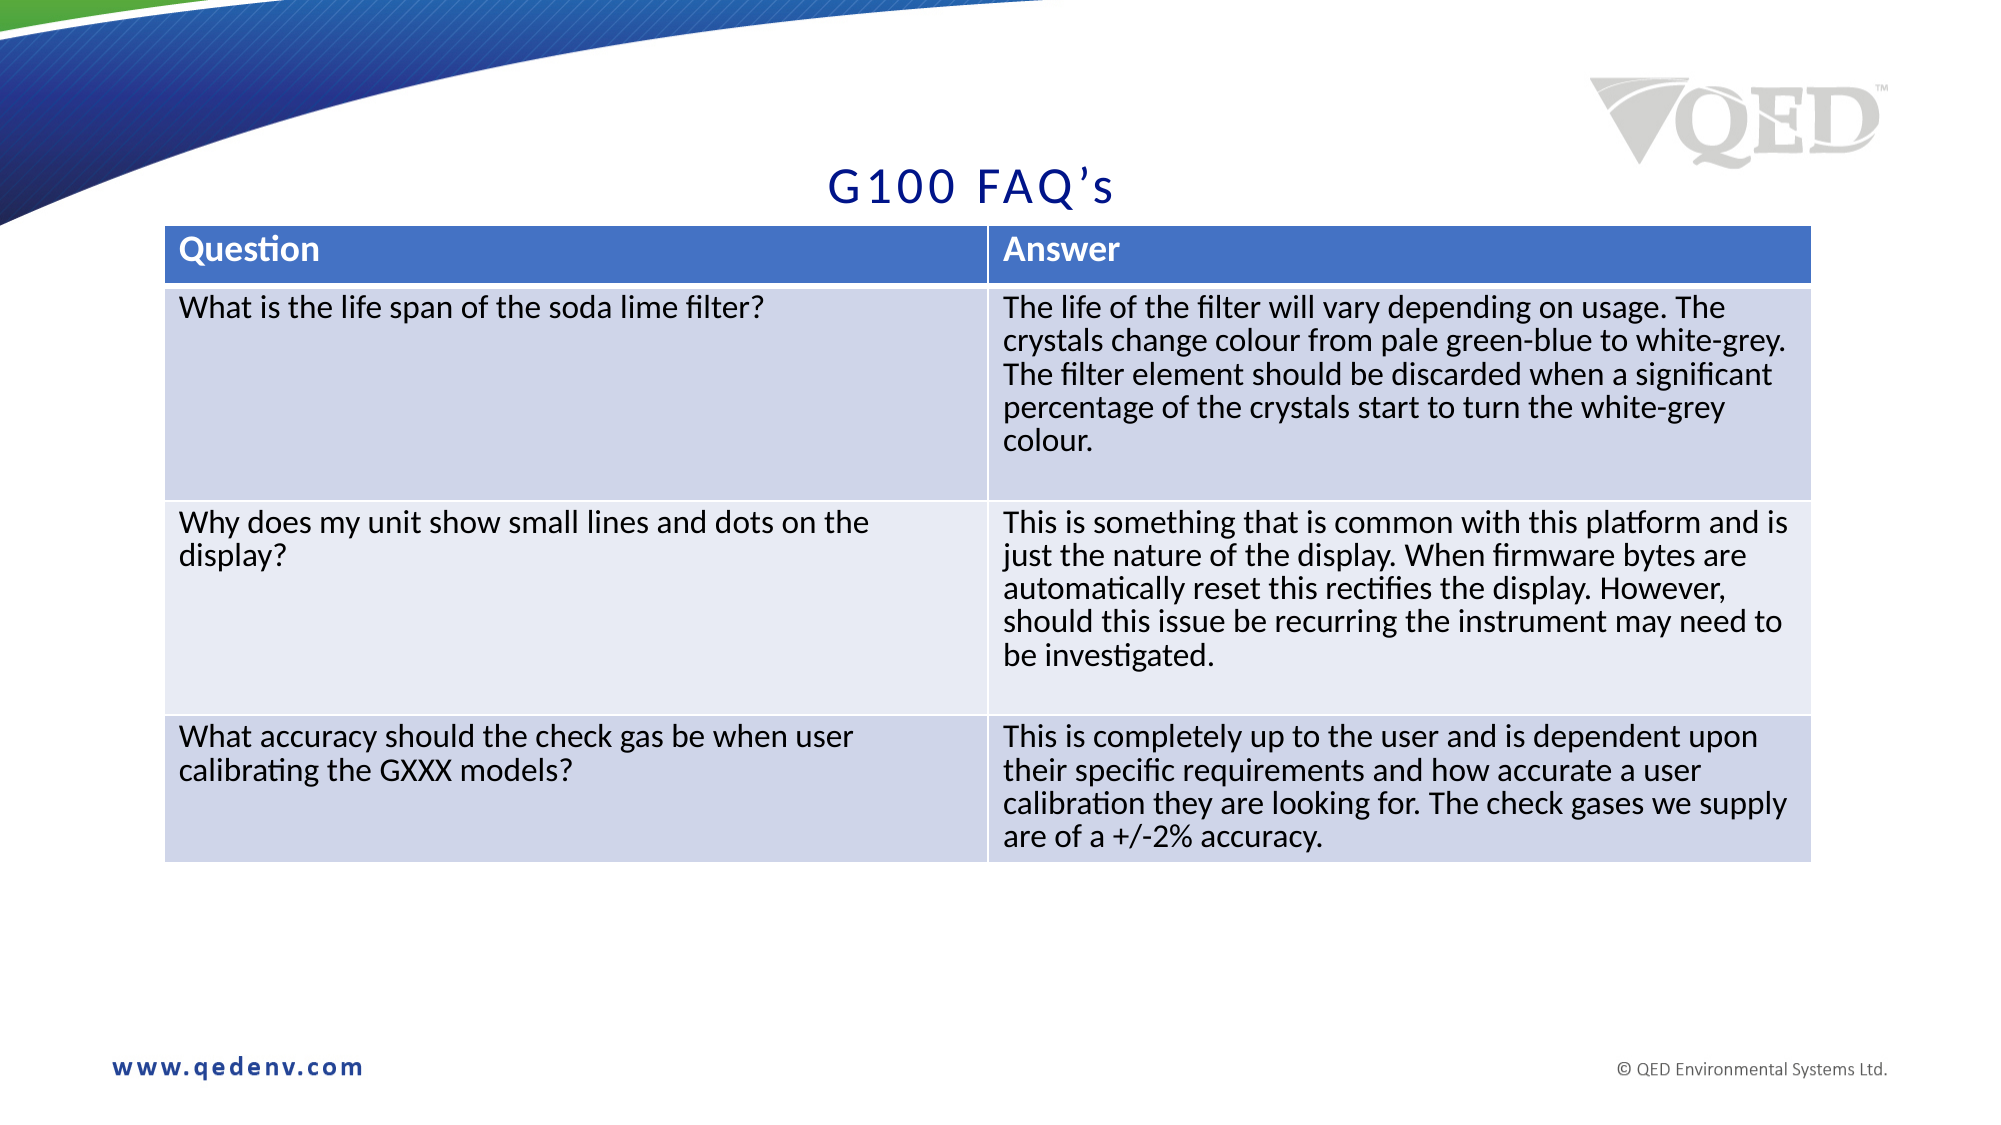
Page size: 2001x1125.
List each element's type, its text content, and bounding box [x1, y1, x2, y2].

picture [0, 0, 2000, 230]
table_cell This is completely up to the user and is dependent upon their specific requirements and how accurate a user calibration they are looking for. The check gases we supply are of a +/-2% accuracy. [989, 716, 1811, 862]
table_cell Why does my unit show small lines and dots on the display? [165, 502, 987, 714]
table_cell What accuracy should the check gas be when user calibrating the GXXX models? [165, 716, 987, 862]
title G100 FAQ’s [238, 138, 1703, 216]
table_header Answer [989, 226, 1811, 283]
table_cell The life of the filter will vary depending on usage. The crystals change colour from pale green-blue to white-grey. The filter element should be discarded when a significant percentage of the crystals start to turn the white-grey colour. [989, 289, 1811, 500]
table_cell This is something that is common with this platform and is just the nature of the display. When firmware bytes are automatically reset this rectifies the display. However, should this issue be recurring the instrument may need to be investigated. [989, 502, 1811, 714]
picture [0, 1054, 2000, 1125]
table_header Question [165, 226, 987, 283]
table_cell What is the life span of the soda lime filter? [165, 289, 987, 500]
